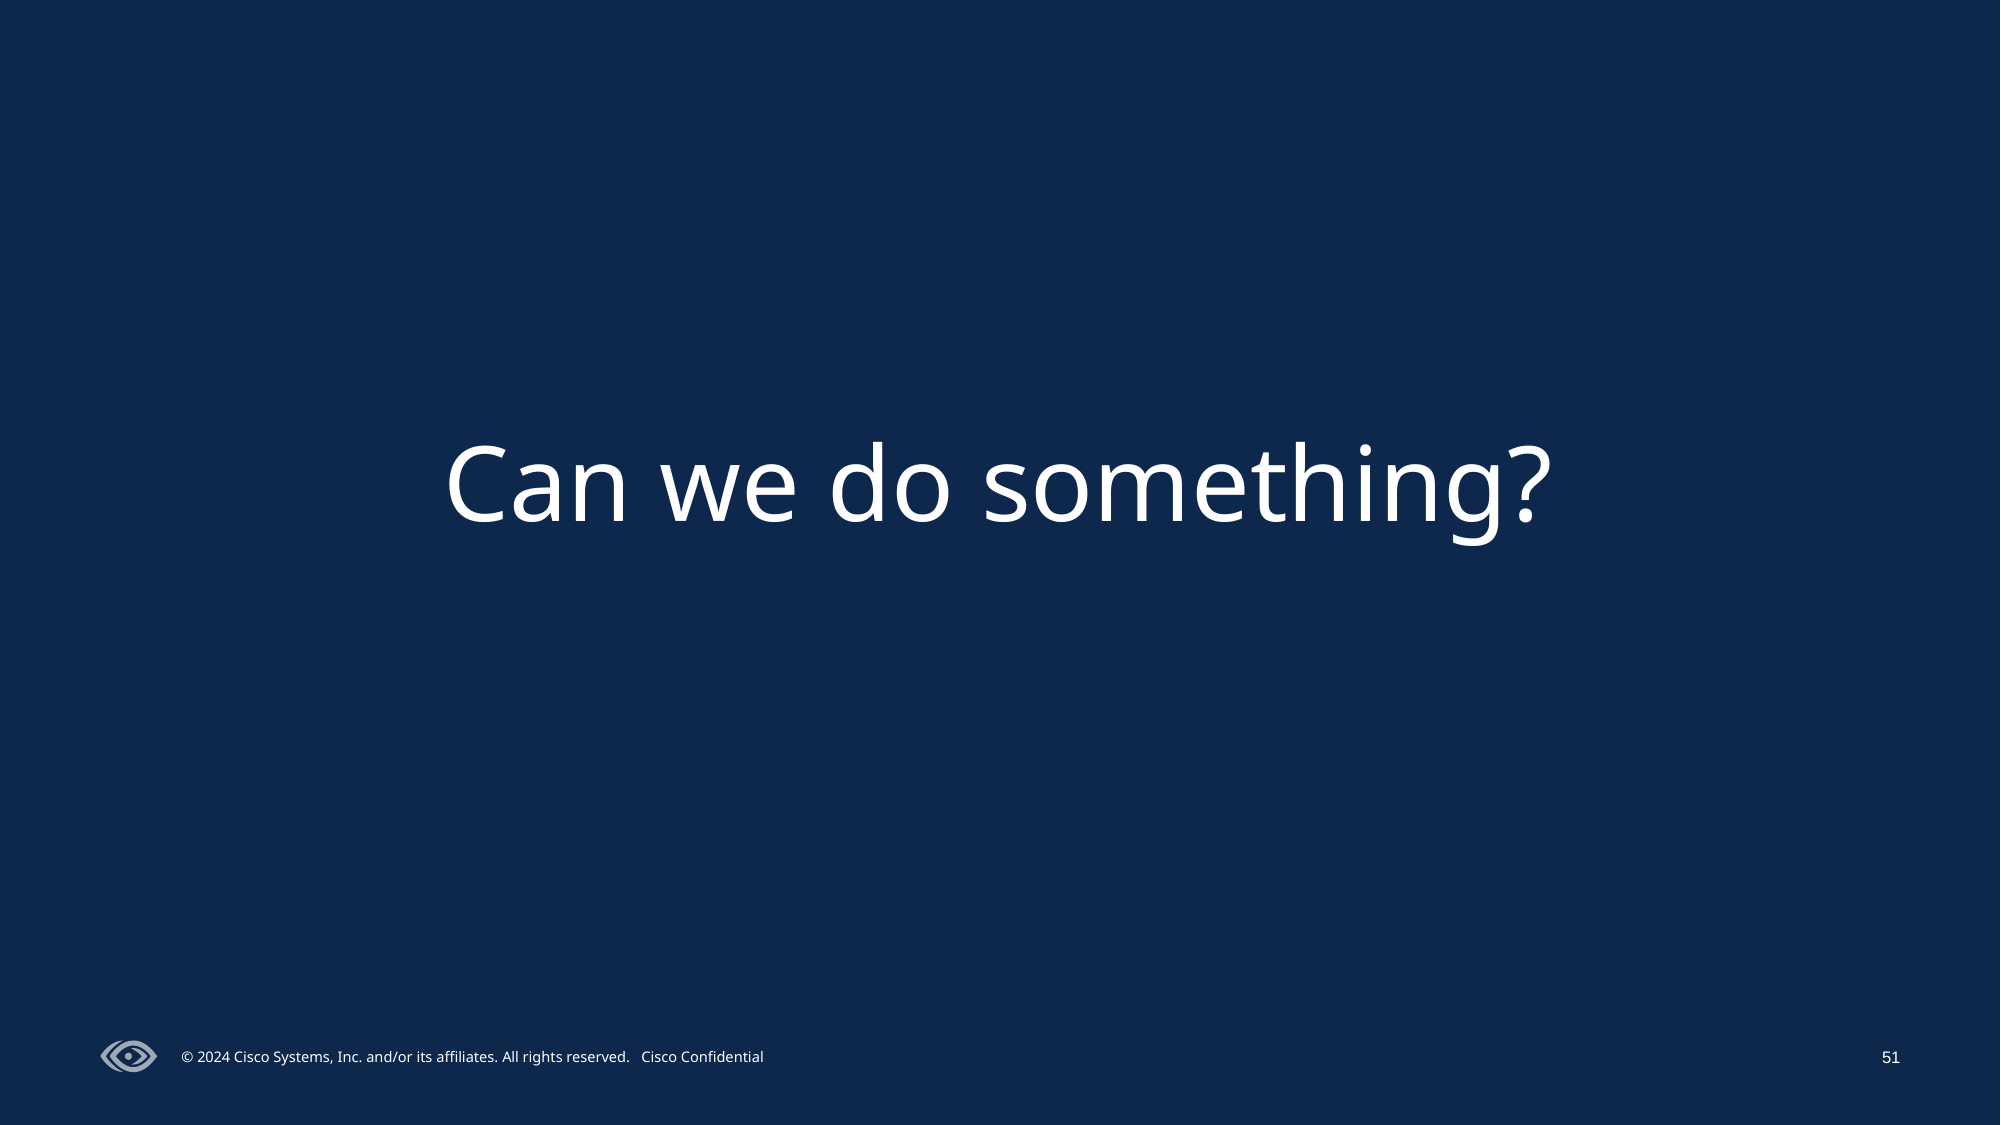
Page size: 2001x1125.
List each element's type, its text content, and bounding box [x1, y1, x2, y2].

slide_number 51 [1757, 1027, 1916, 1088]
title Can we do something? [224, 112, 1773, 863]
footer © 2024 Cisco Systems, Inc. and/or its affiliates. All rights reserved. Cisco Confidential [181, 1039, 1328, 1074]
